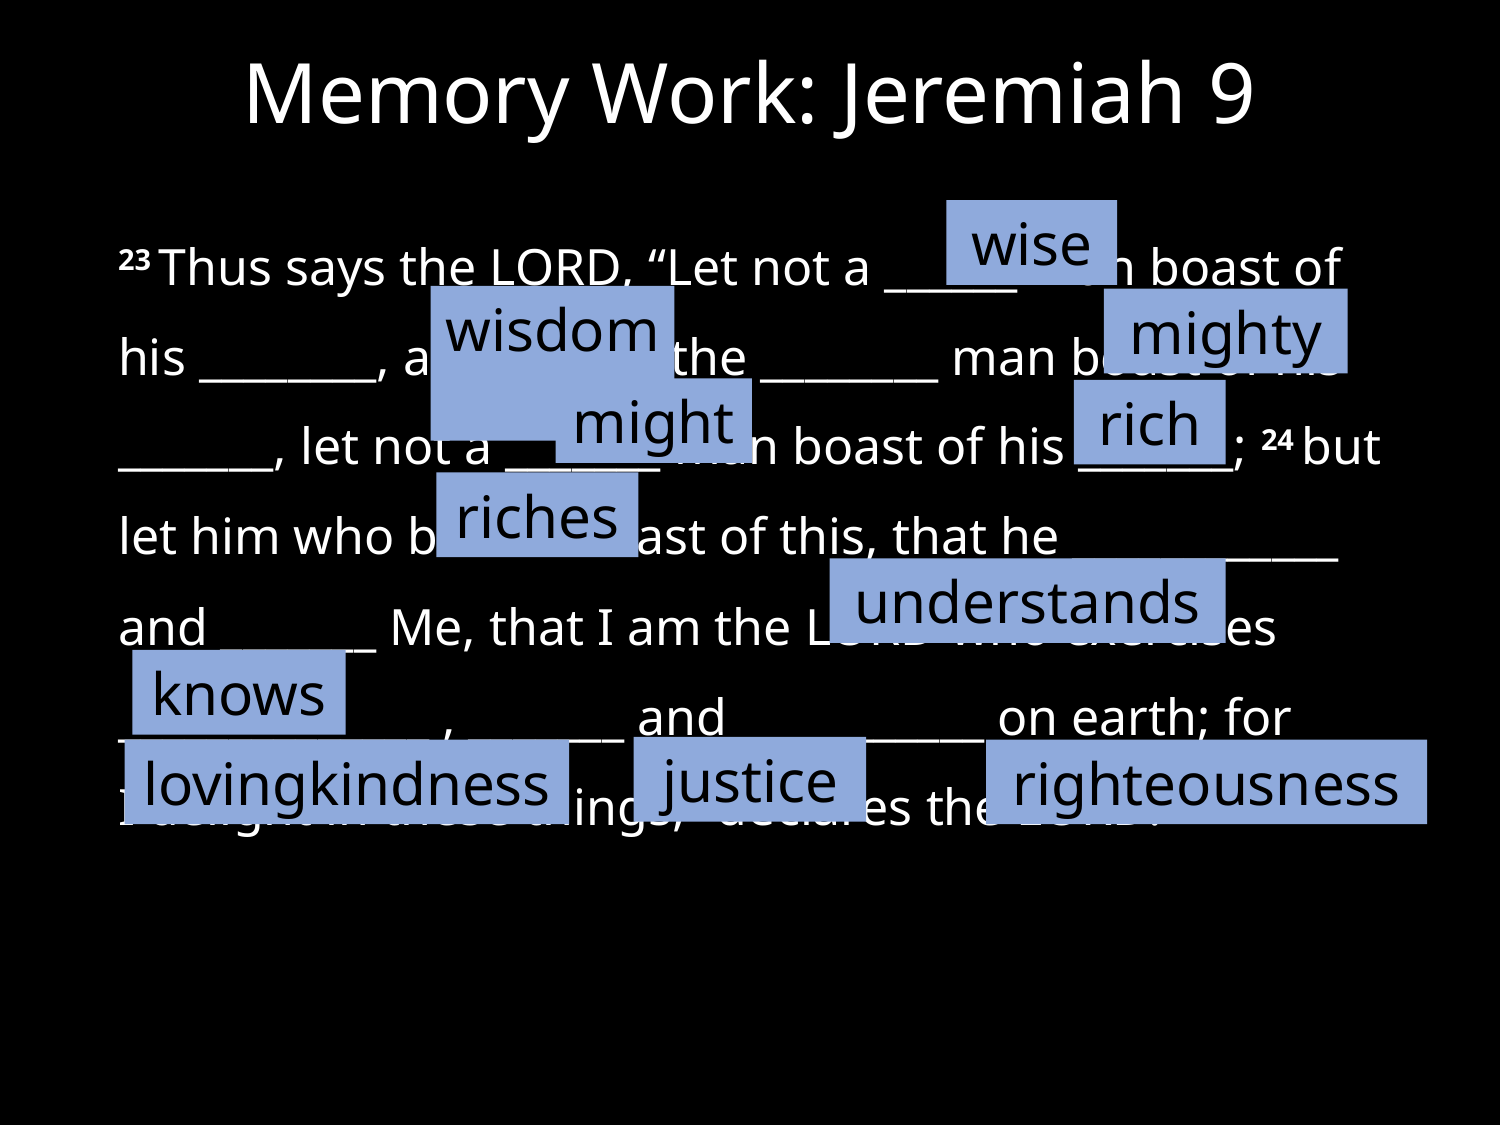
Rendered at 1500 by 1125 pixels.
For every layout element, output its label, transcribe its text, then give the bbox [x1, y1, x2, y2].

text_box mighty [1103, 288, 1348, 374]
text_box rich [1073, 379, 1226, 465]
text_box righteousness [986, 739, 1428, 825]
text_box understands [829, 558, 1226, 643]
text_box wisdom [430, 285, 675, 441]
text_box lovingkindness [124, 739, 570, 825]
text_box riches [436, 472, 639, 558]
text_box knows [132, 649, 346, 735]
text_box wise [946, 200, 1118, 285]
list 23 Thus says the Lord, “Let not a ______ man boast of his ________, and let not the ________ man boast of his _______, let not a _______ man boast of his _______; 24 but let him who boasts boast of this, that he ____________ and _______ Me, that I am the Lord who exercises ______________ , _______ and ___________ on earth; for I delight in these things,” declares the Lord. [103, 197, 1397, 1058]
text_box might [555, 378, 752, 463]
text_box justice [633, 736, 867, 822]
title Memory Work: Jeremiah 9 [103, 36, 1397, 156]
